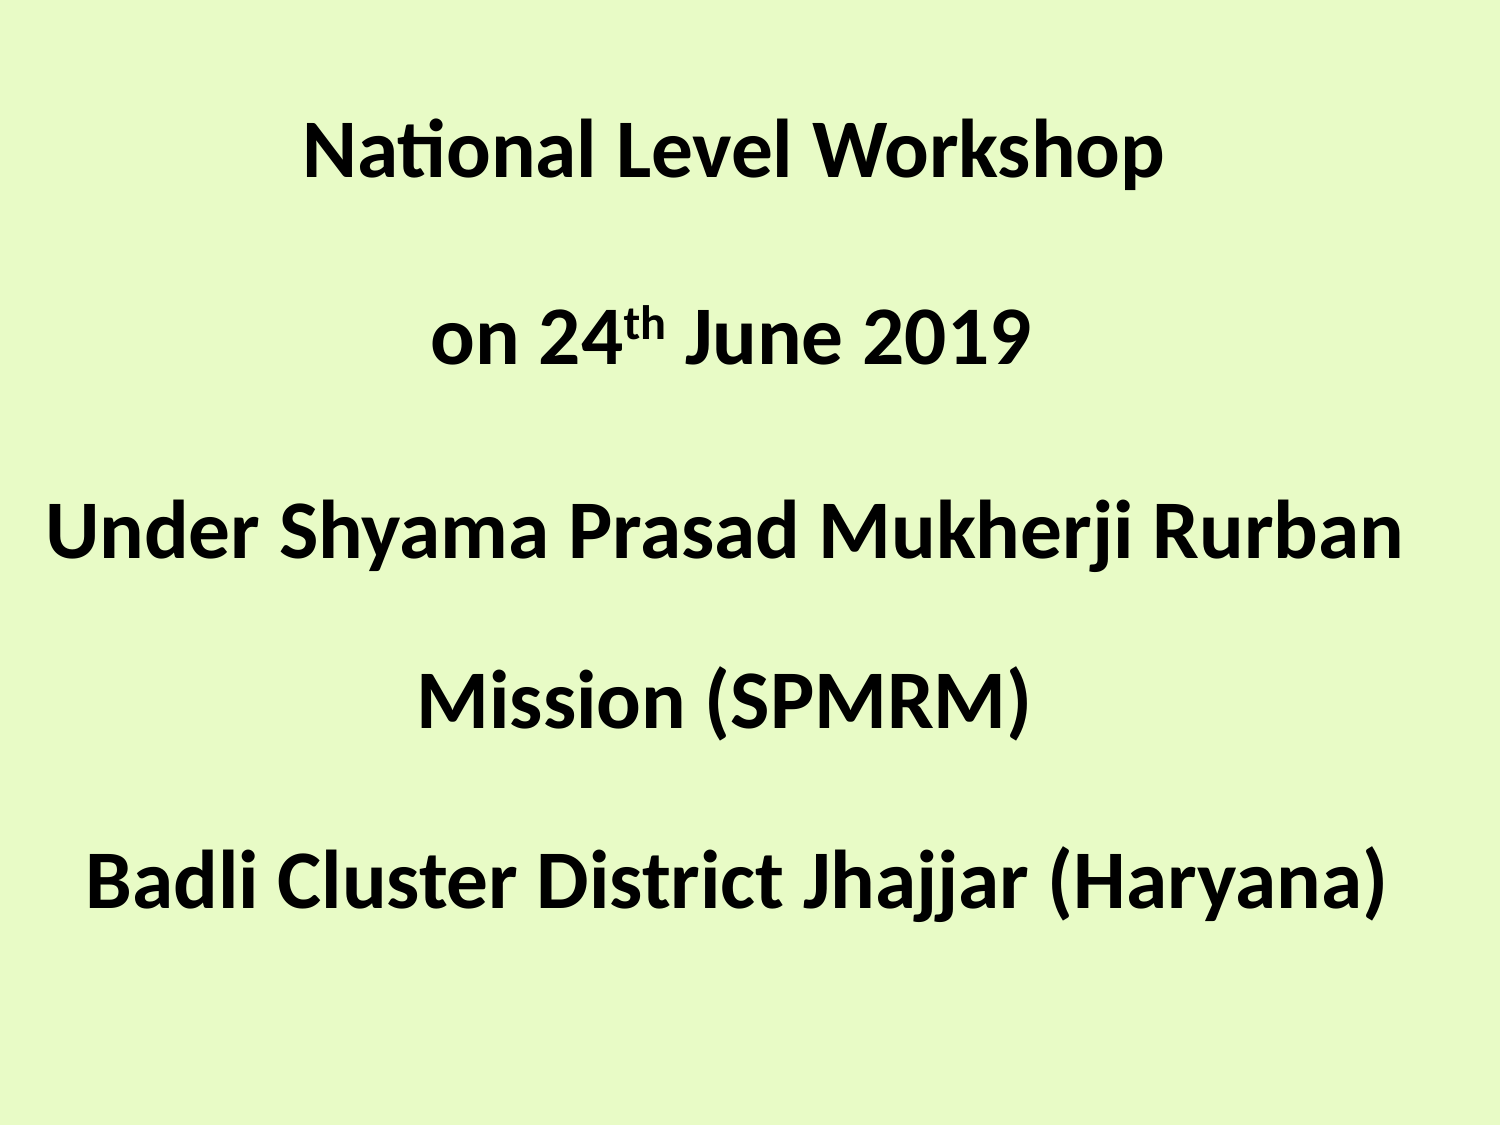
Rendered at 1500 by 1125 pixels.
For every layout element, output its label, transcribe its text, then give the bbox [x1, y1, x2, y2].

title National Level Workshop [62, 37, 1425, 250]
text_box on 24th June 2019 [337, 249, 1125, 413]
text_box Under Shyama Prasad Mukherji Rurban Mission (SPMRM) [0, 399, 1450, 750]
text_box Badli Cluster District Jhajjar (Haryana) [62, 750, 1413, 1000]
